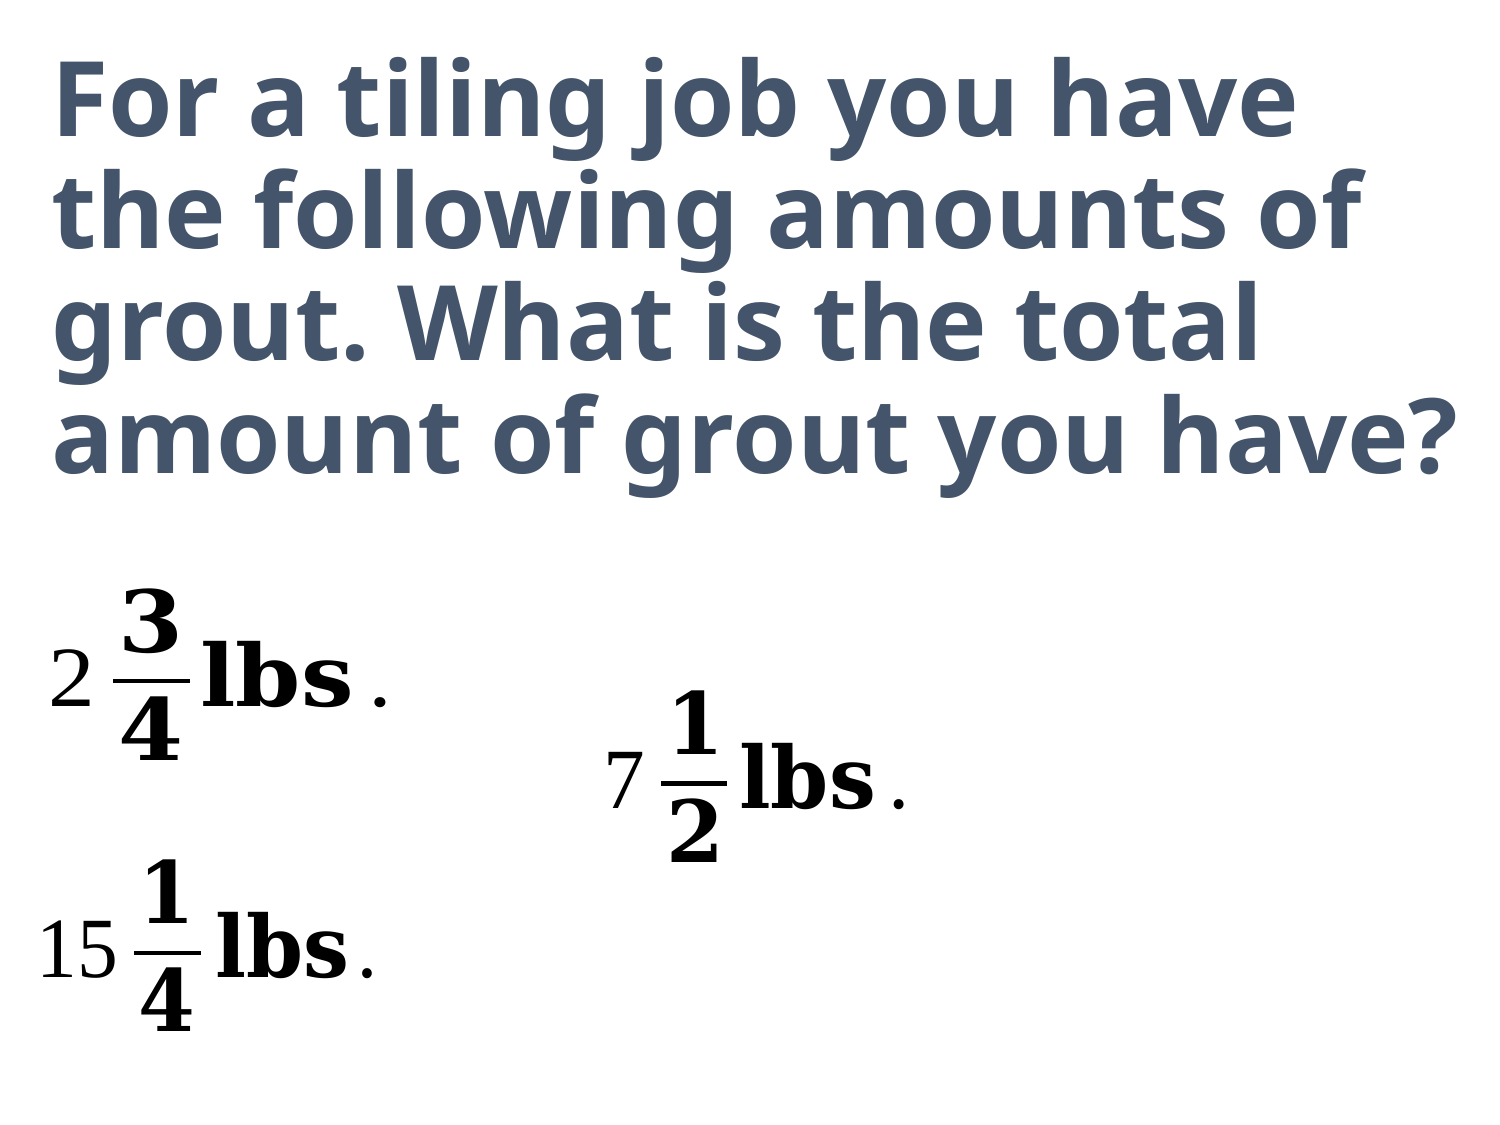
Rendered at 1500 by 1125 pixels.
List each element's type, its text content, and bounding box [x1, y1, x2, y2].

text_box For a tiling job you have the following amounts of grout. What is the total amount of grout you have? [36, 38, 1477, 538]
